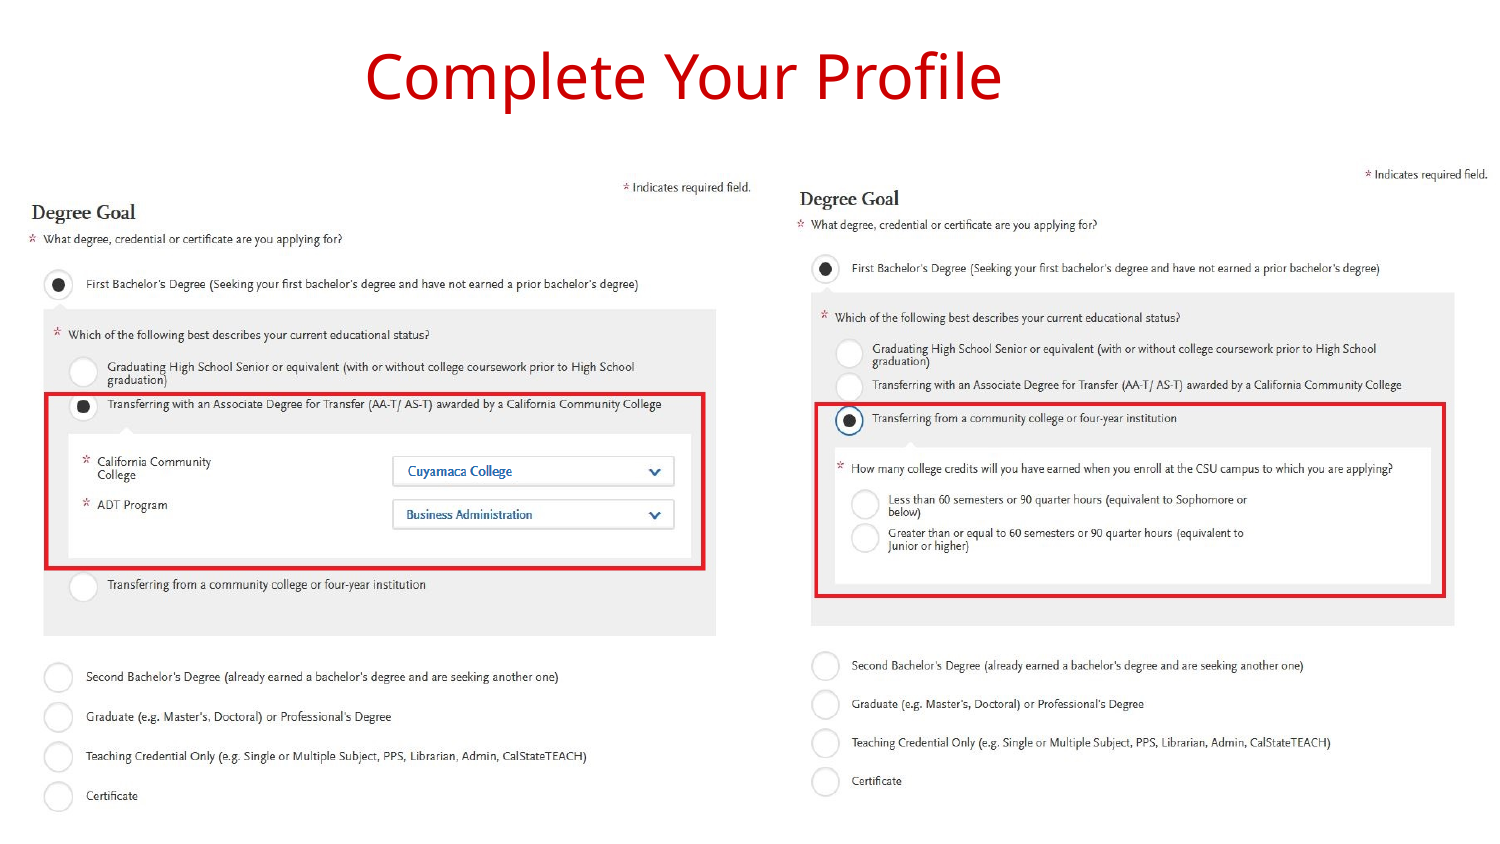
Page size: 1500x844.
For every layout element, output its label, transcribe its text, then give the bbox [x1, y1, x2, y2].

picture [0, 158, 1500, 829]
text_box Complete Your Profile [191, 15, 1178, 134]
